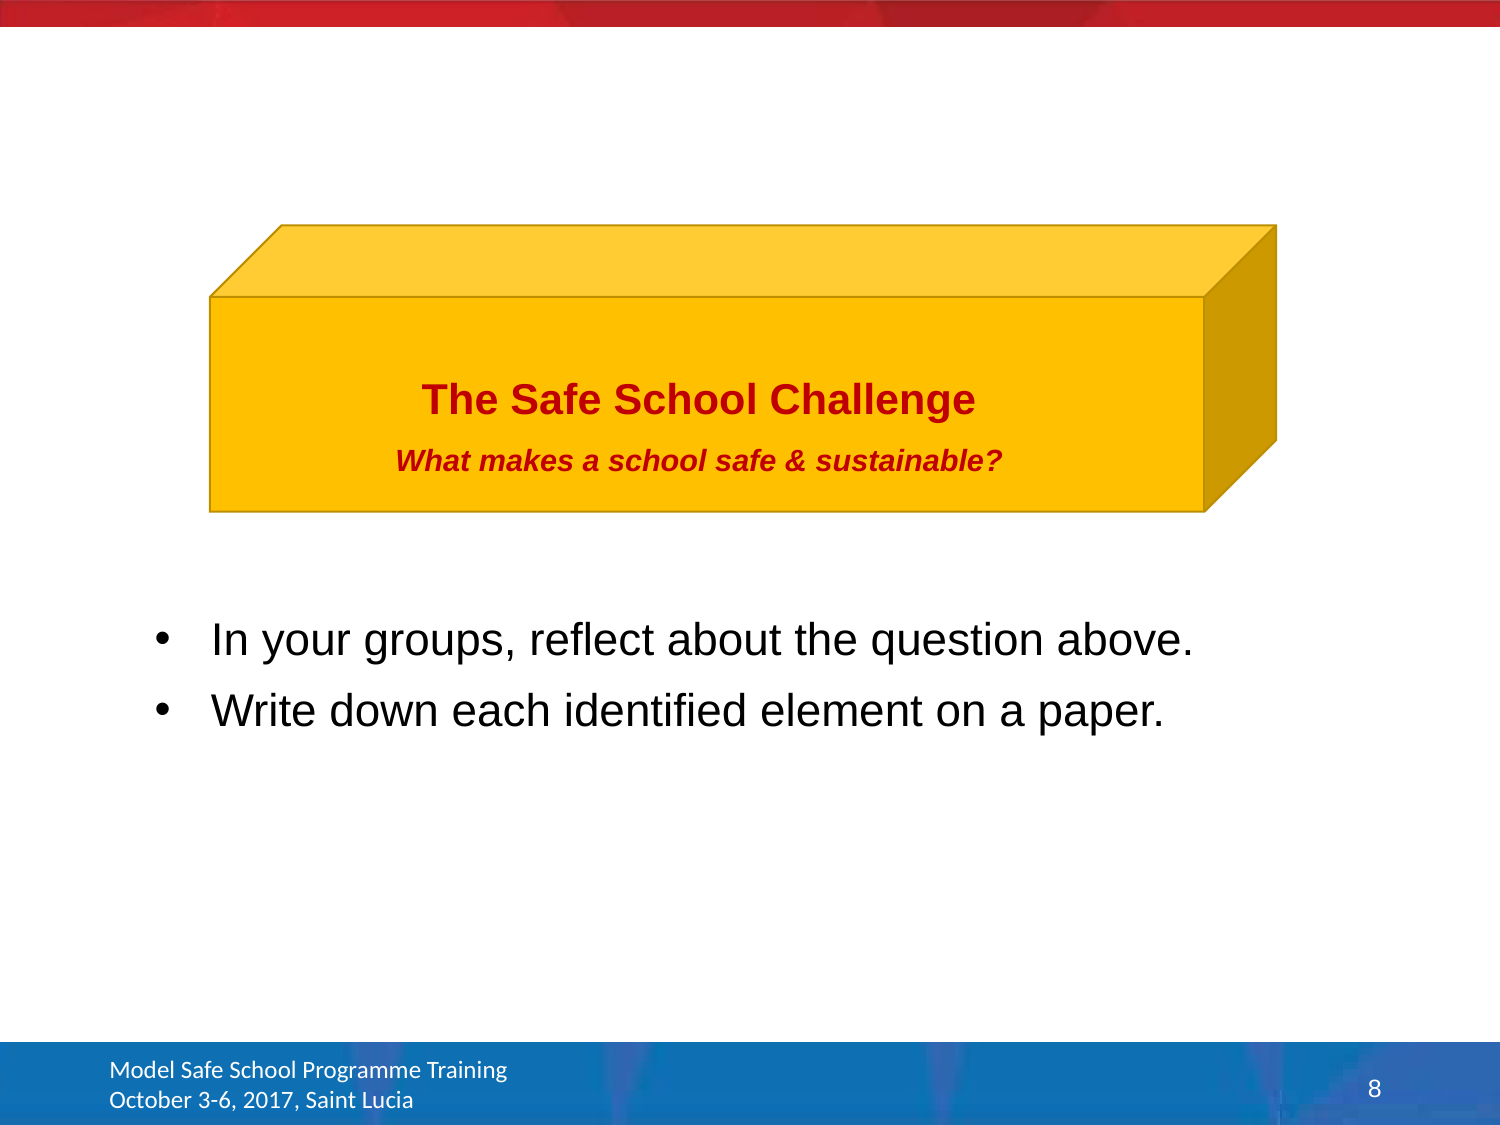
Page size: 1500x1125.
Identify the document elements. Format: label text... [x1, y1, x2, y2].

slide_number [94, 1053, 530, 1114]
text_box [208, 224, 1278, 513]
picture [0, 0, 1500, 27]
slide_number 8 [1059, 1057, 1397, 1118]
title The Safe School Challenge What makes a school safe & sustainable? [264, 336, 1134, 486]
subtitle In your groups, reflect about the question above. Write down each identified element on a paper. [139, 608, 1415, 818]
picture [0, 1042, 1500, 1125]
